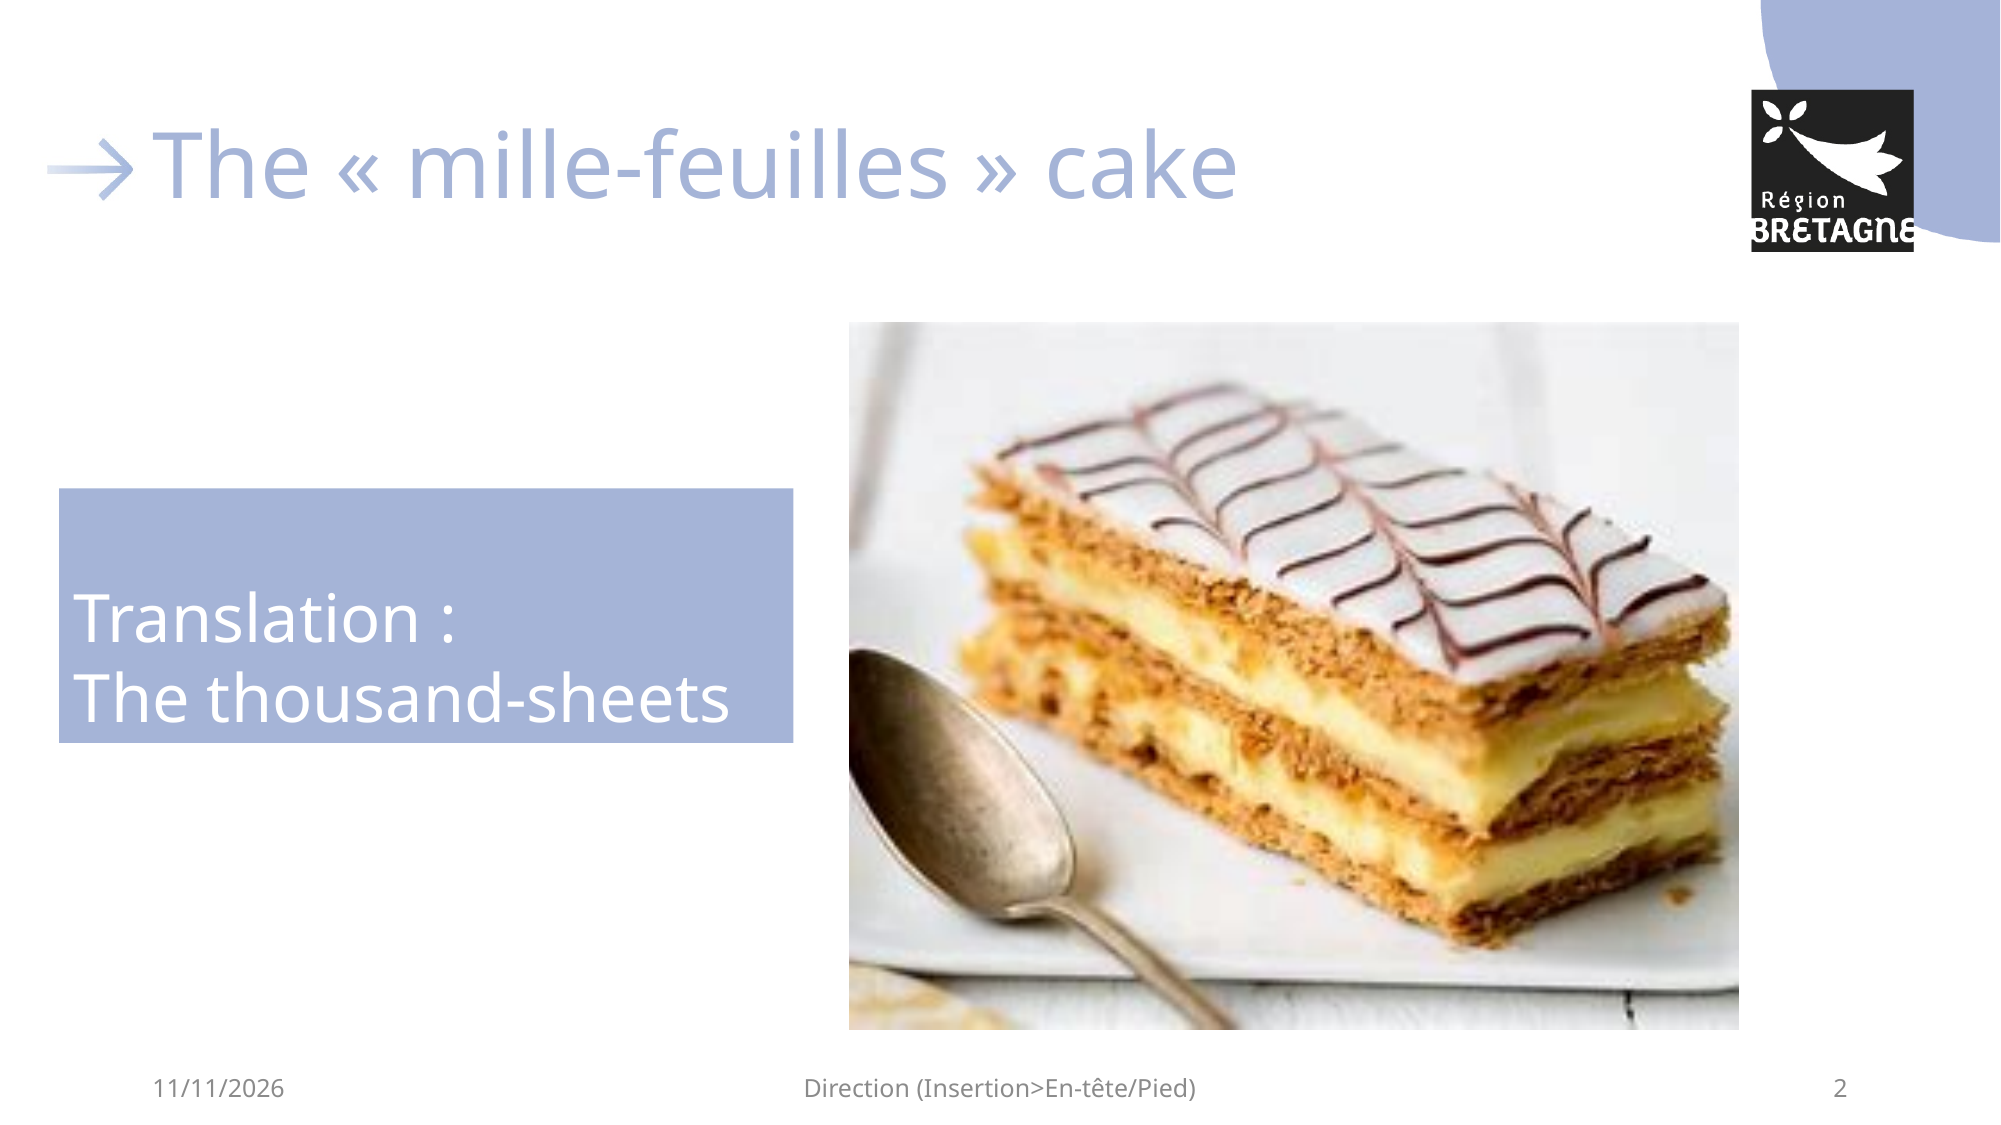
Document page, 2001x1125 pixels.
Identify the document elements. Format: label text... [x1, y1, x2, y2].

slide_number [137, 1074, 588, 1105]
picture [41, 134, 137, 203]
text_box Translation : The thousand-sheets [59, 488, 794, 743]
footer Direction (Insertion>En-tête/Pied) [662, 1074, 1338, 1105]
slide_number 2 [1412, 1074, 1863, 1105]
title The « mille-feuilles » cake [137, 59, 1863, 278]
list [849, 322, 1739, 1030]
picture [1749, 0, 2001, 253]
